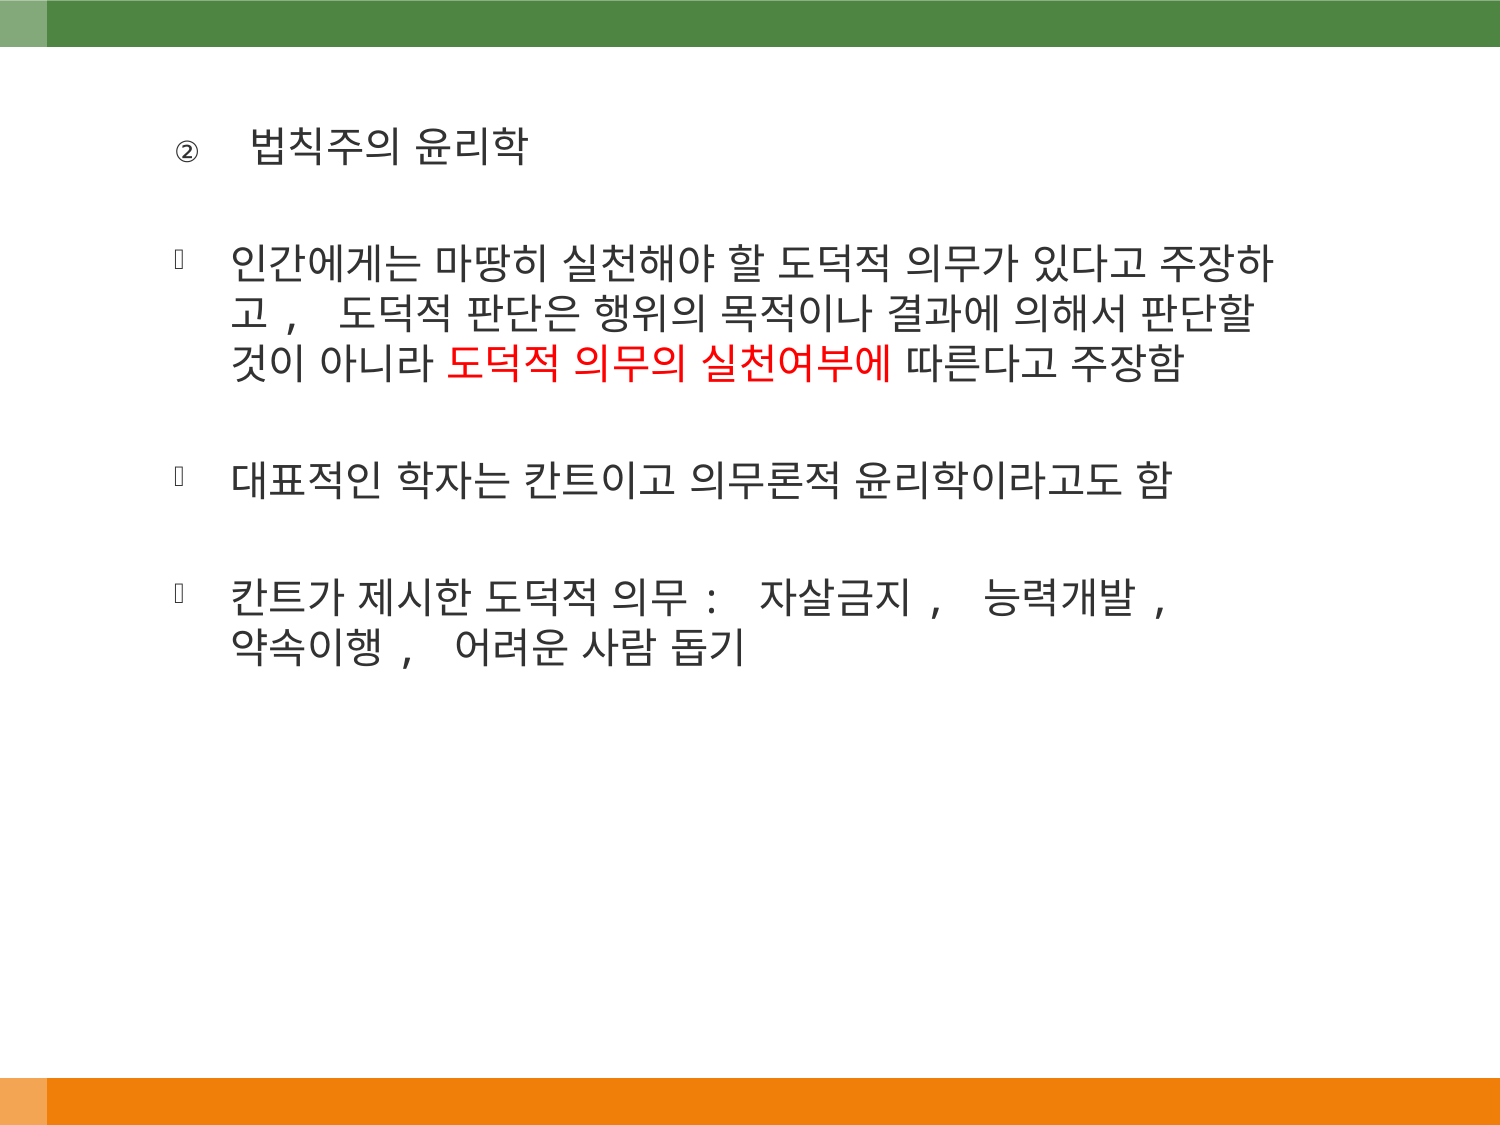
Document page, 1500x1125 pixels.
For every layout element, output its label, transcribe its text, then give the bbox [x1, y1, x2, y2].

list 법칙주의 윤리학 인간에게는 마땅히 실천해야 할 도덕적 의무가 있다고 주장하고, 도덕적 판단은 행위의 목적이나 결과에 의해서 판단할 것이 아니라 도덕적 의무의 실천여부에 따른다고 주장함 대표적인 학자는 칸트이고 의무론적 윤리학이라고도 함 칸트가 제시한 도덕적 의무: 자살금지, 능력개발, 약속이행, 어려운 사람 돕기 [159, 113, 1329, 1017]
